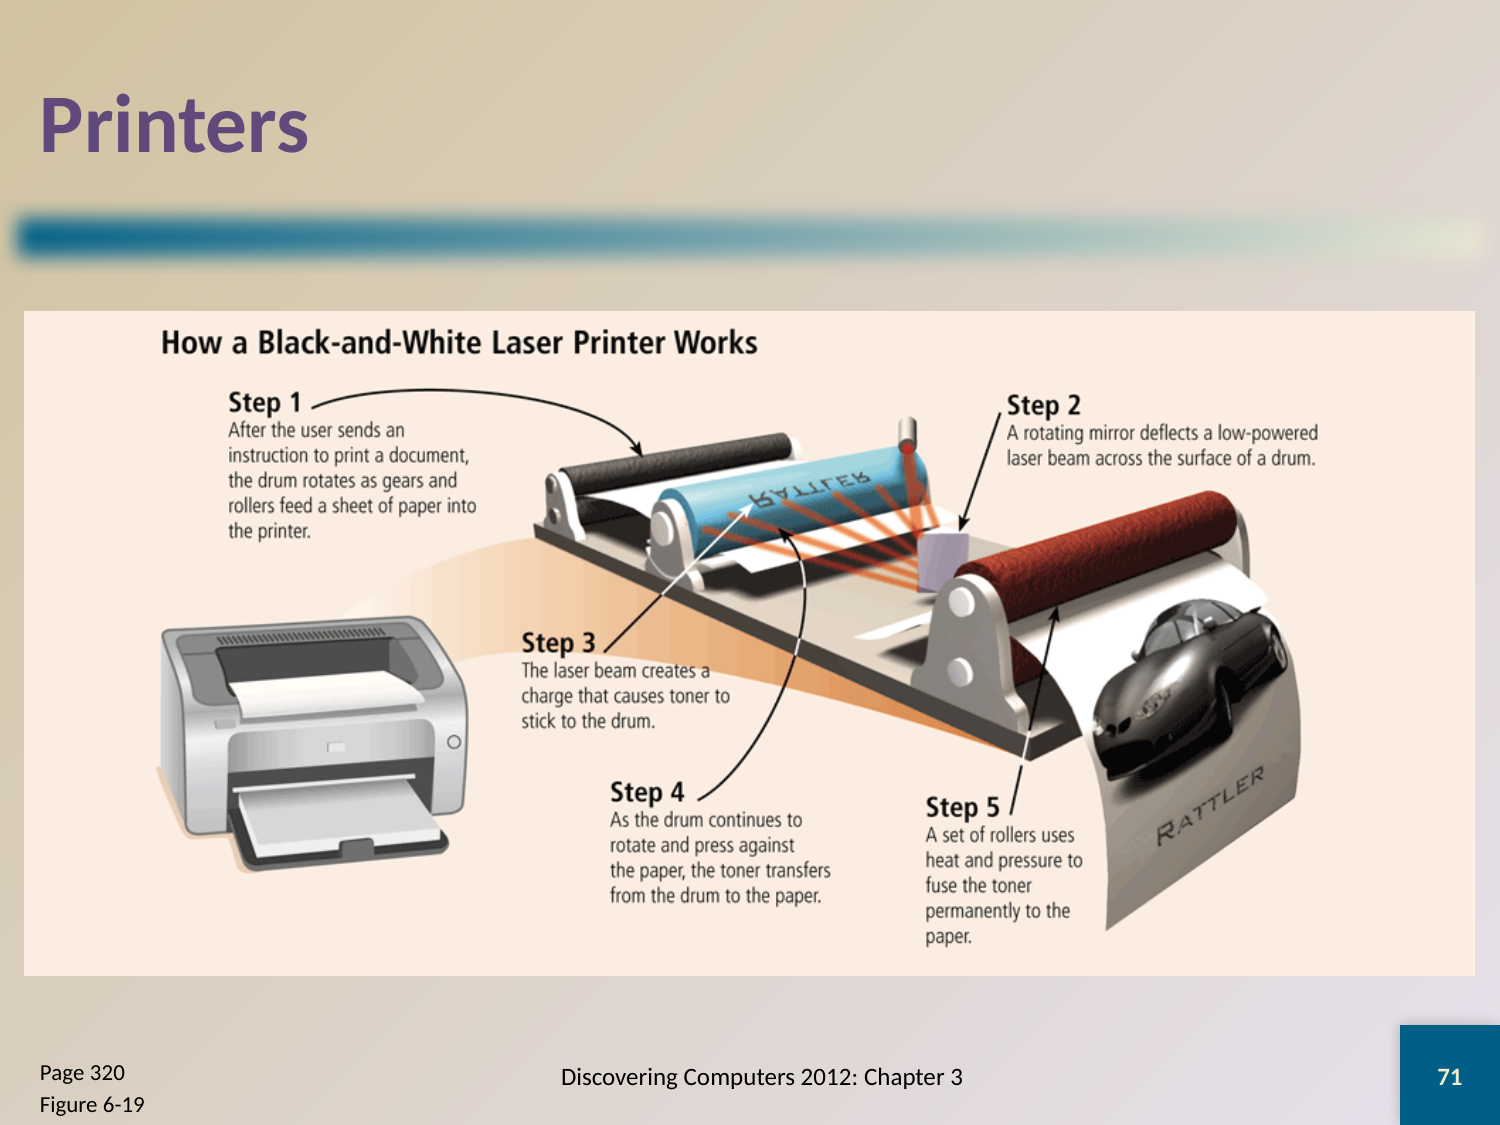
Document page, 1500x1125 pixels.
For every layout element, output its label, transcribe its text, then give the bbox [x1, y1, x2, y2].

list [24, 311, 1476, 976]
footer Discovering Computers 2012: Chapter 3 [450, 1037, 1075, 1113]
list Page 320 Figure 6-19 [24, 1050, 300, 1125]
slide_number 71 [1400, 1025, 1500, 1125]
title Printers [24, 24, 1475, 213]
